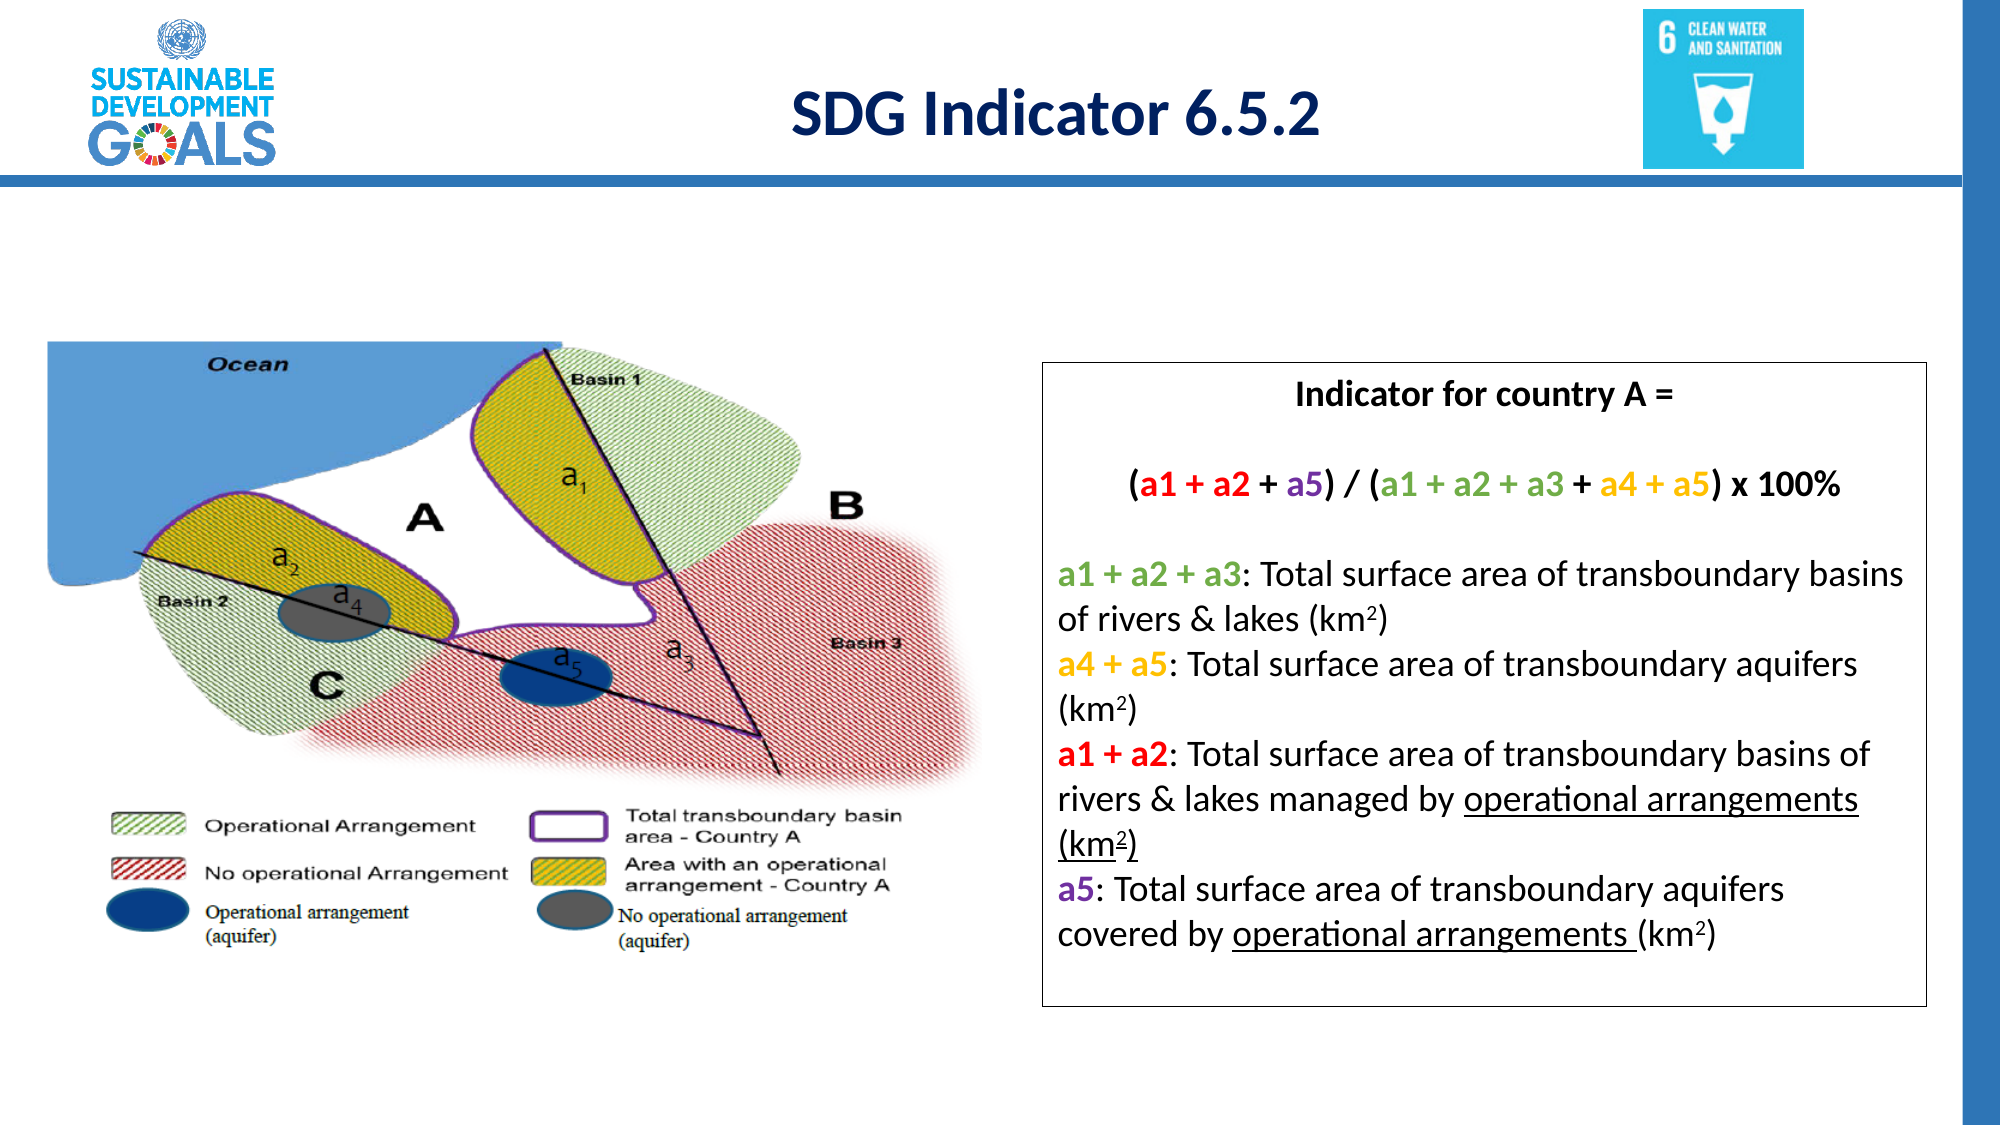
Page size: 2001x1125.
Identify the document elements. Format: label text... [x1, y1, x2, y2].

picture [64, 9, 297, 191]
text_box [1962, 0, 2000, 1125]
picture [44, 338, 982, 957]
text_box SDG Indicator 6.5.2 [297, 61, 1643, 157]
text_box Indicator for country A = (a1 + a2 + a5) / (a1 + a2 + a3 + a4 + a5) x 100% a1 + a2 + a3: Total surface area of transboundary basins of rivers & lakes (km2) a4 + a5: Total surface area of transboundary aquifers (km2) a1 + a2: Total surface area of transboundary basins of rivers & lakes managed by operational arrangements (km2) a5: Total surface area of transboundary aquifers covered by operational arrangements (km2) [1042, 362, 1927, 1007]
picture [1643, 9, 1804, 169]
